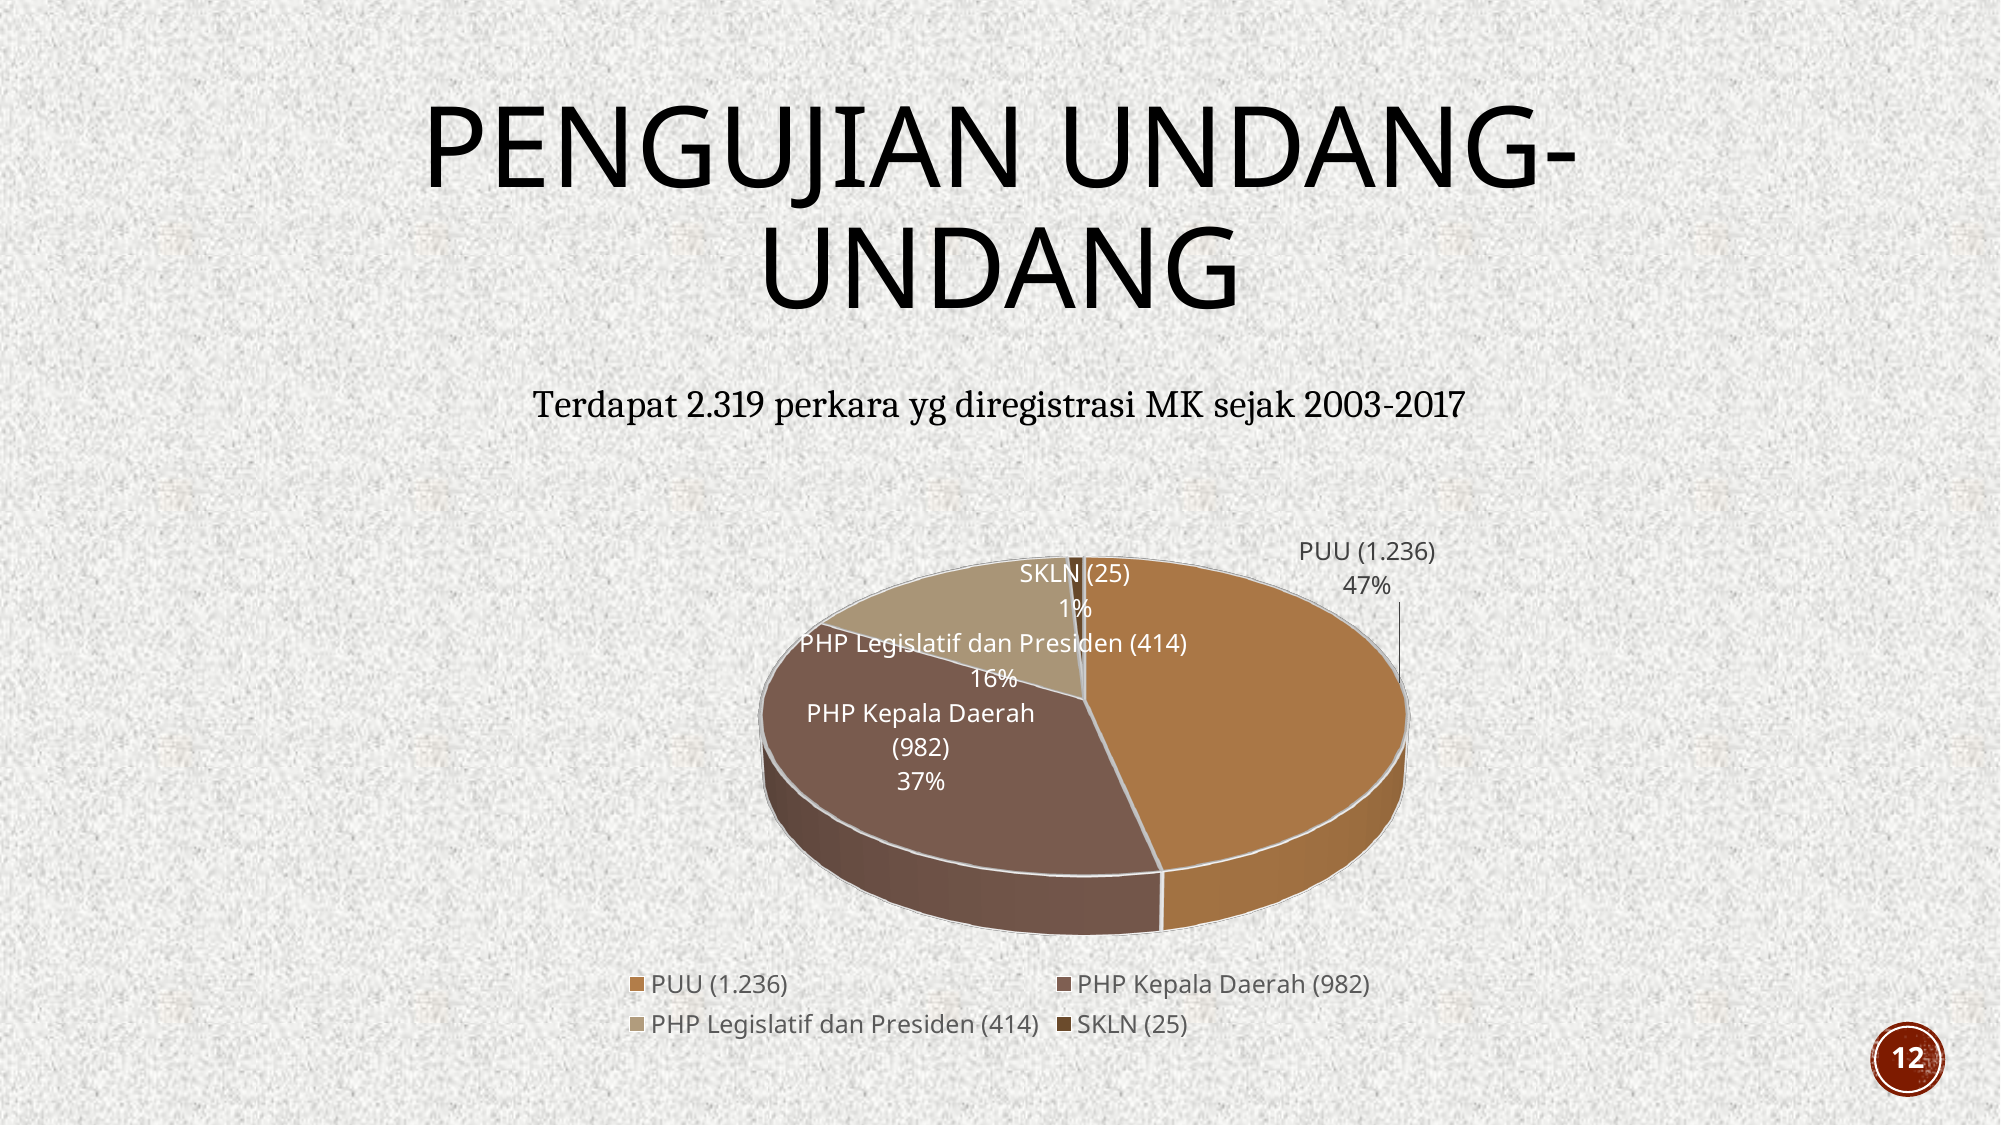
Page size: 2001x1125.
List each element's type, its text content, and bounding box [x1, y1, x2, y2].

slide_number 12 [1855, 1028, 1961, 1089]
picture [0, 0, 2001, 1125]
title Pengujian undang-undang [175, 79, 1826, 344]
chart [175, 347, 1826, 1048]
